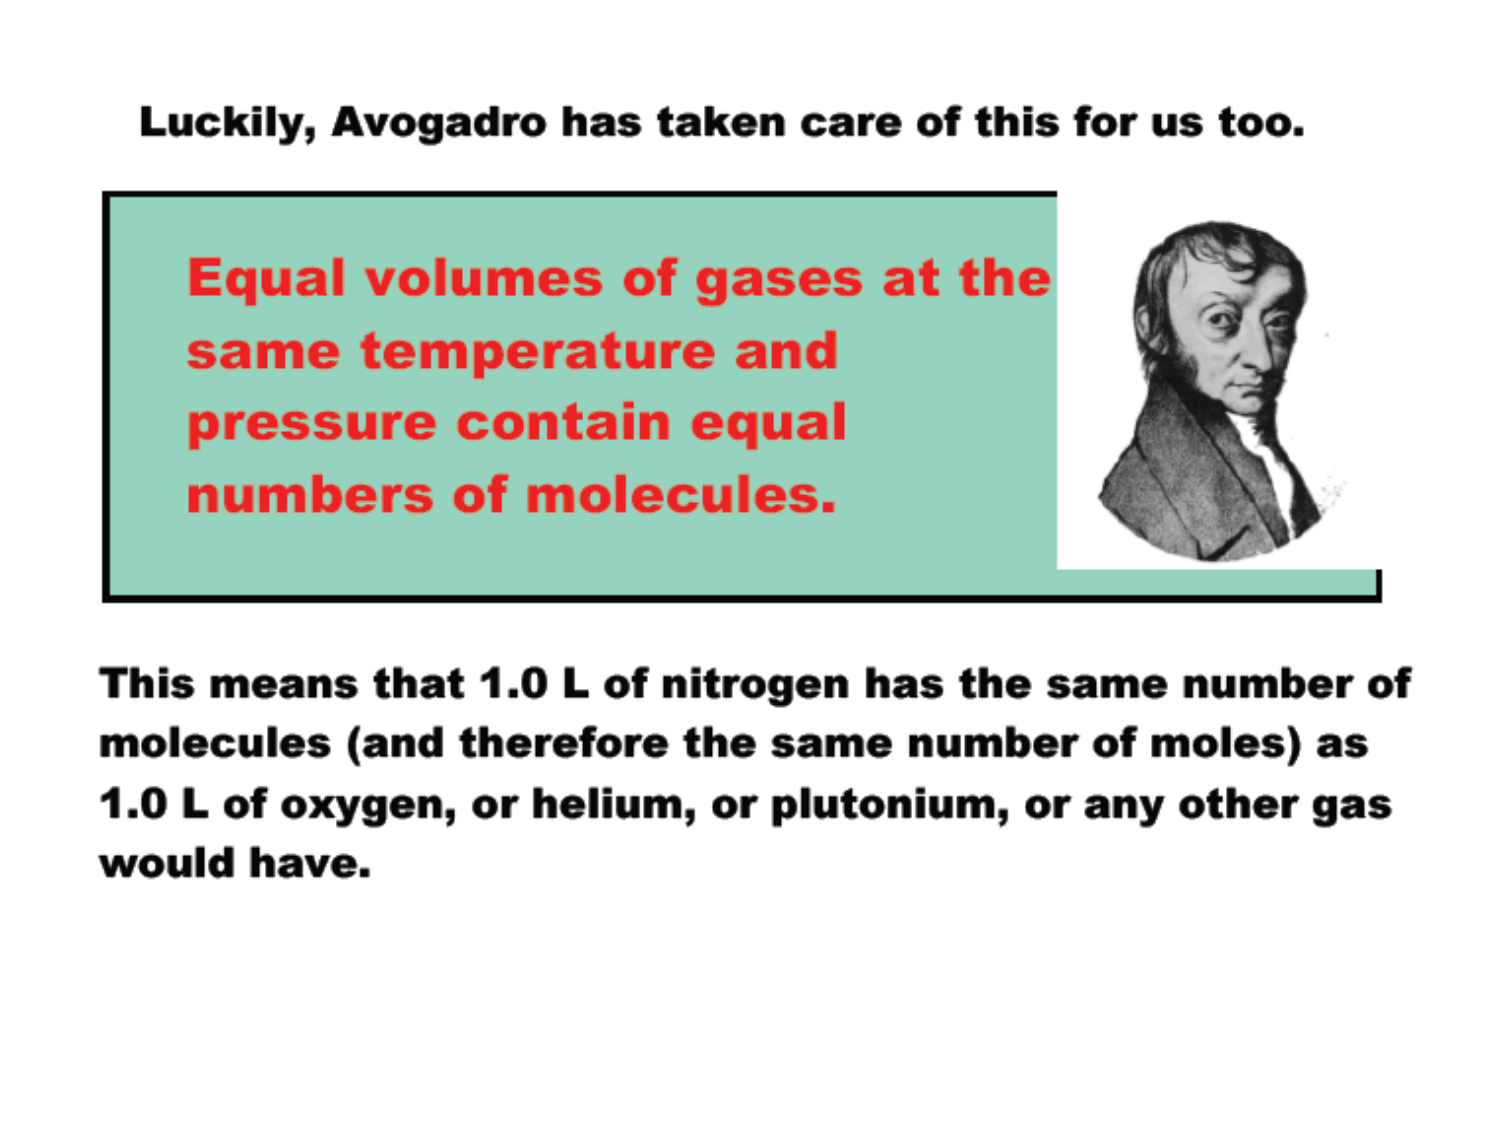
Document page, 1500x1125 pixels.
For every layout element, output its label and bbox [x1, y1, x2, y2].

picture [74, 87, 1419, 913]
